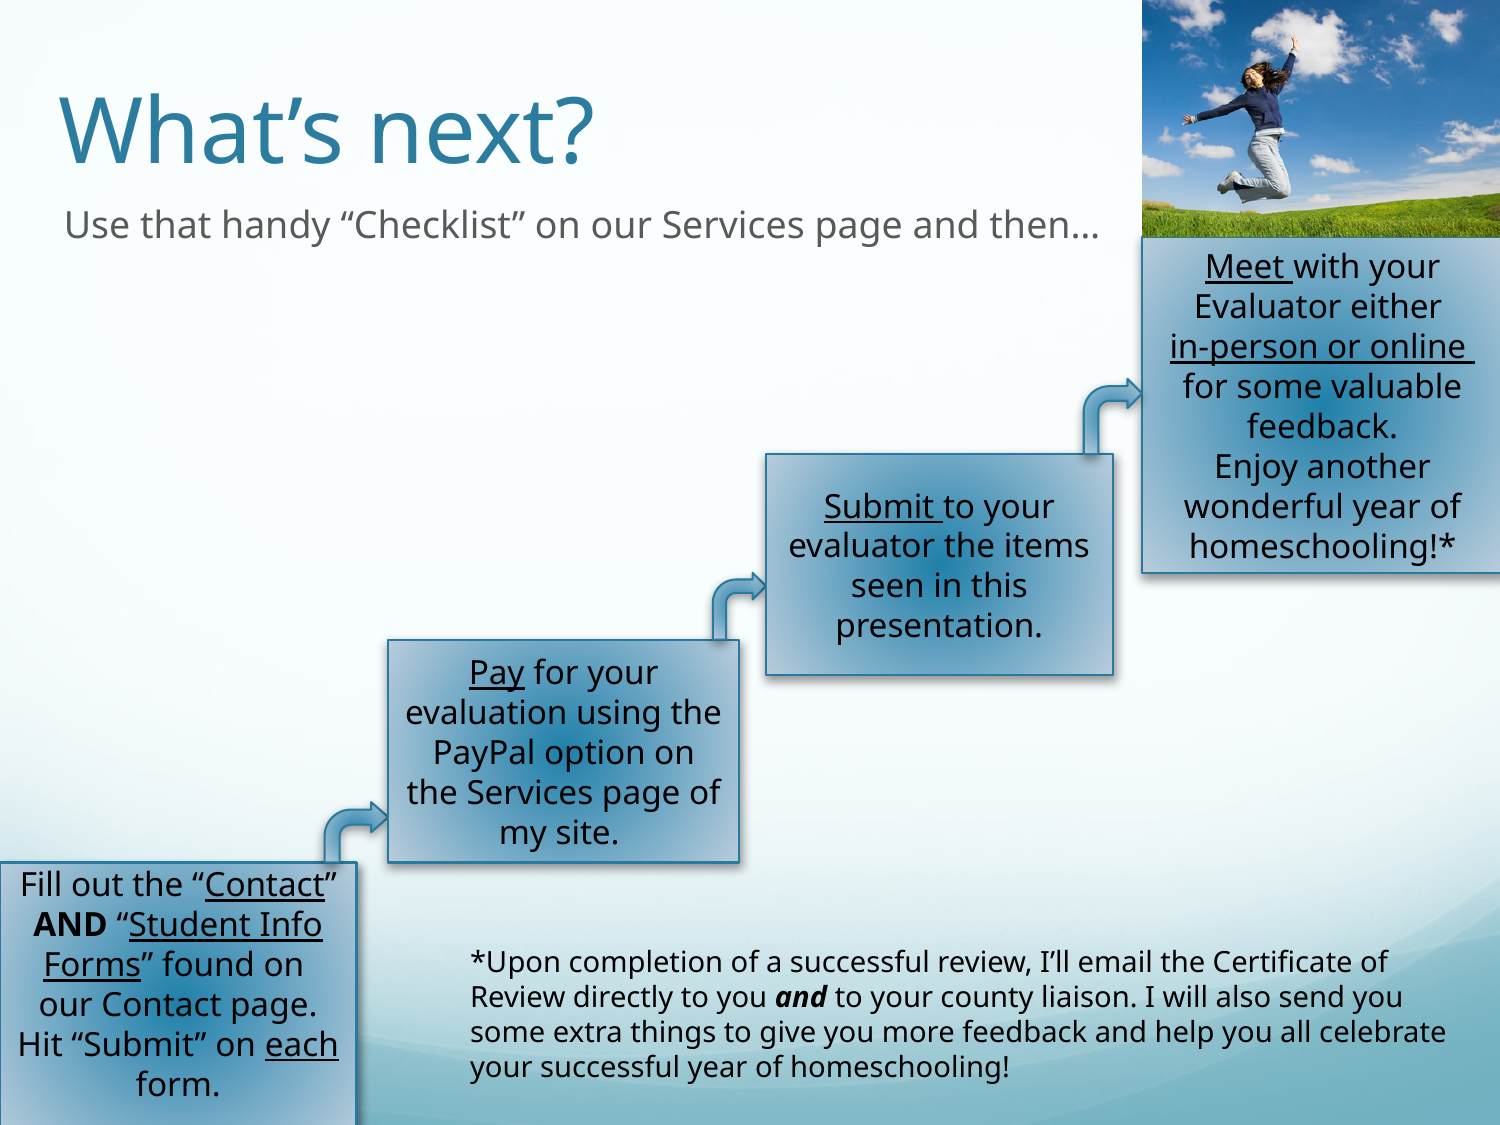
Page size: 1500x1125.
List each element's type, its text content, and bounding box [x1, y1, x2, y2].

text_box Meet with your Evaluator either in-person or online for some valuable feedback. Enjoy another wonderful year of homeschooling!* [1141, 250, 1500, 574]
text_box Submit to your evaluator the items seen in this presentation. [765, 453, 1114, 676]
title What’s next? [43, 17, 1134, 193]
text_box [711, 571, 758, 641]
picture [1141, 0, 1500, 238]
text_box [323, 801, 380, 864]
text_box [1082, 379, 1143, 456]
list Use that handy “Checklist” on our Services page and then… [0, 193, 1143, 379]
text_box *Upon completion of a successful review, I’ll email the Certificate of Review directly to you and to your county liaison. I will also send you some extra things to give you more feedback and help you all celebrate your successful year of homeschooling! [455, 935, 1500, 1091]
text_box Pay for your evaluation using the PayPal option on the Services page of my site. [387, 639, 740, 864]
text_box Fill out the “Contact” AND “Student Info Forms” found on our Contact page. Hit “Submit” on each form. [0, 861, 358, 1125]
